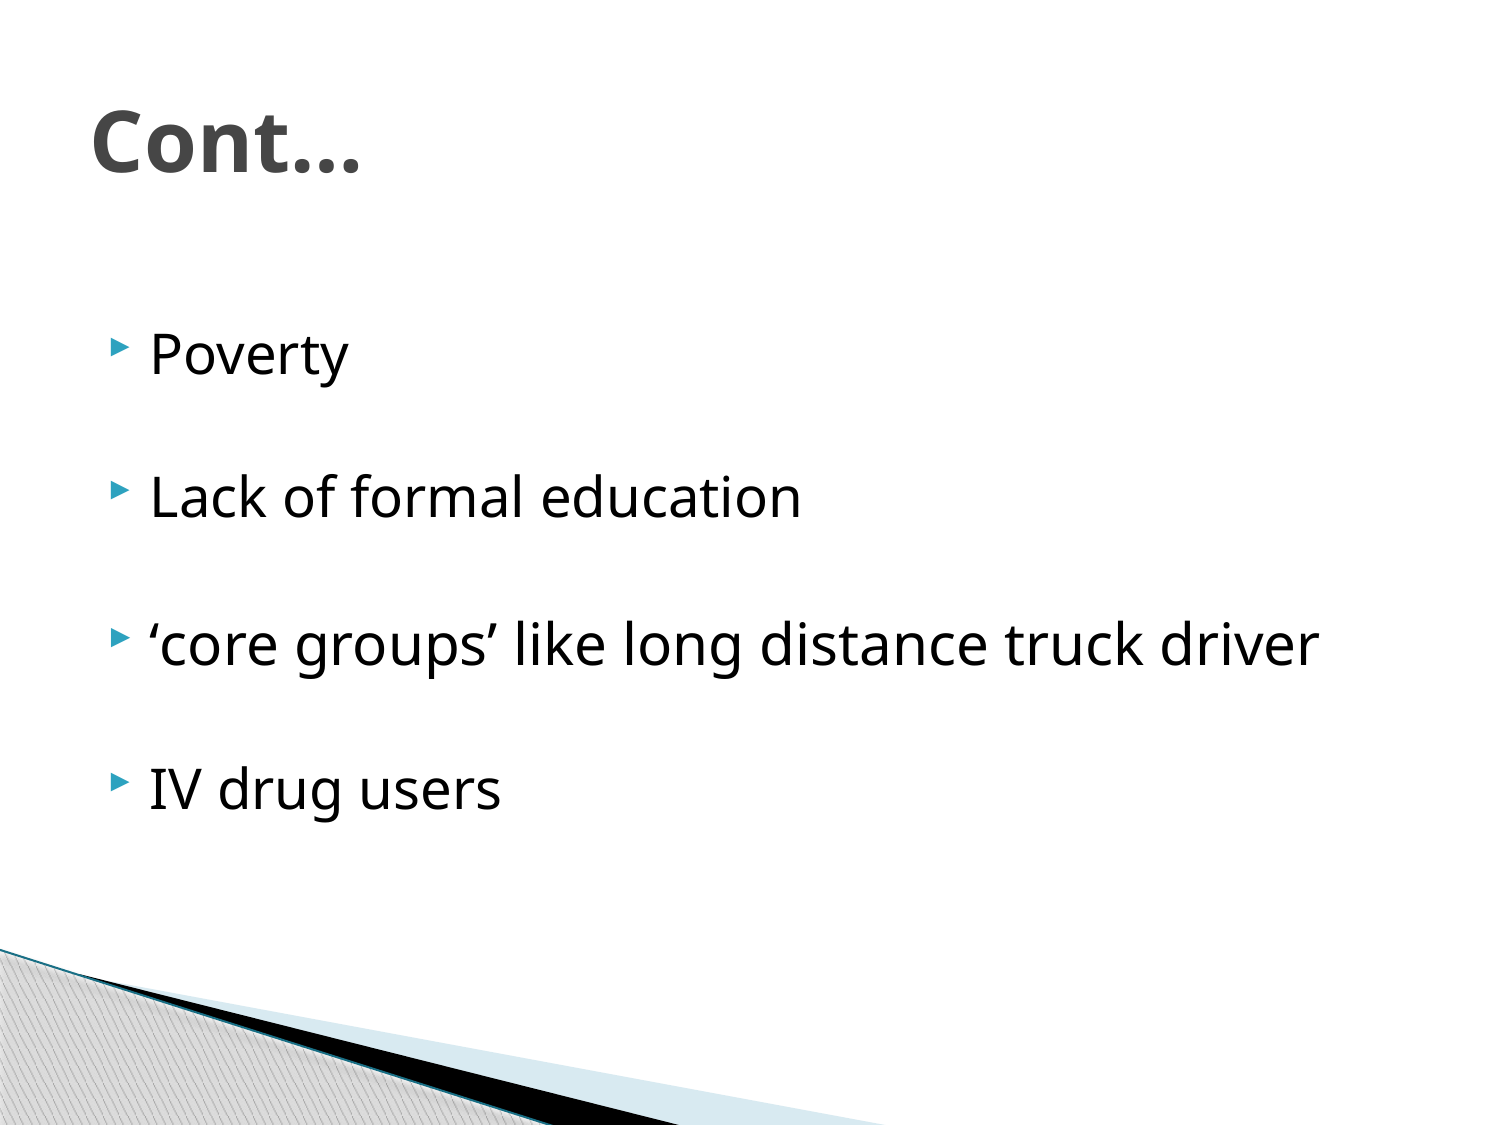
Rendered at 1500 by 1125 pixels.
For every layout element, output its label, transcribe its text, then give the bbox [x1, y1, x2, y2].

list Poverty Lack of formal education ‘core groups’ like long distance truck driver IV drug users [75, 243, 1425, 986]
title Cont… [75, 45, 1425, 233]
